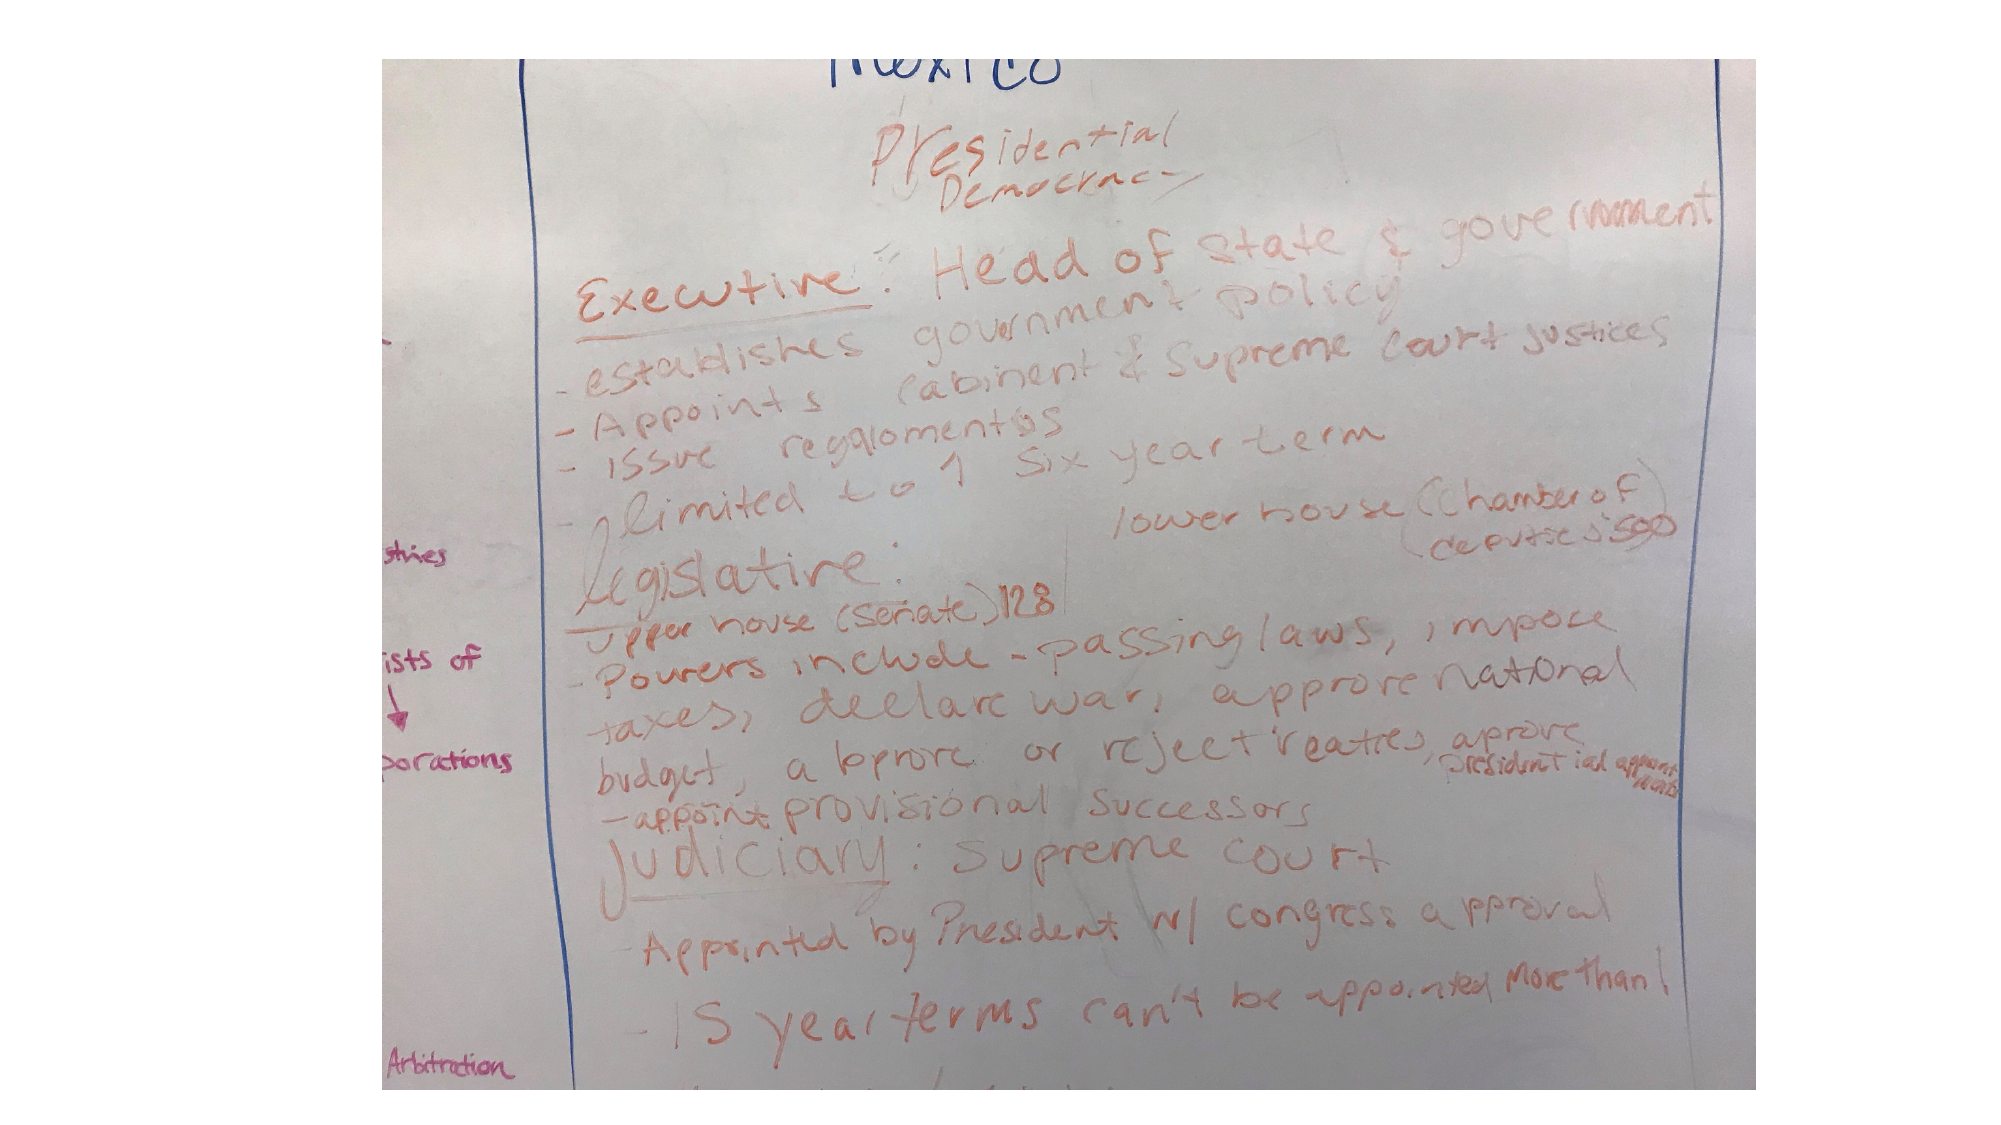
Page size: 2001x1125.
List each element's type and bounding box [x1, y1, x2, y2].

list [382, 59, 1756, 1090]
